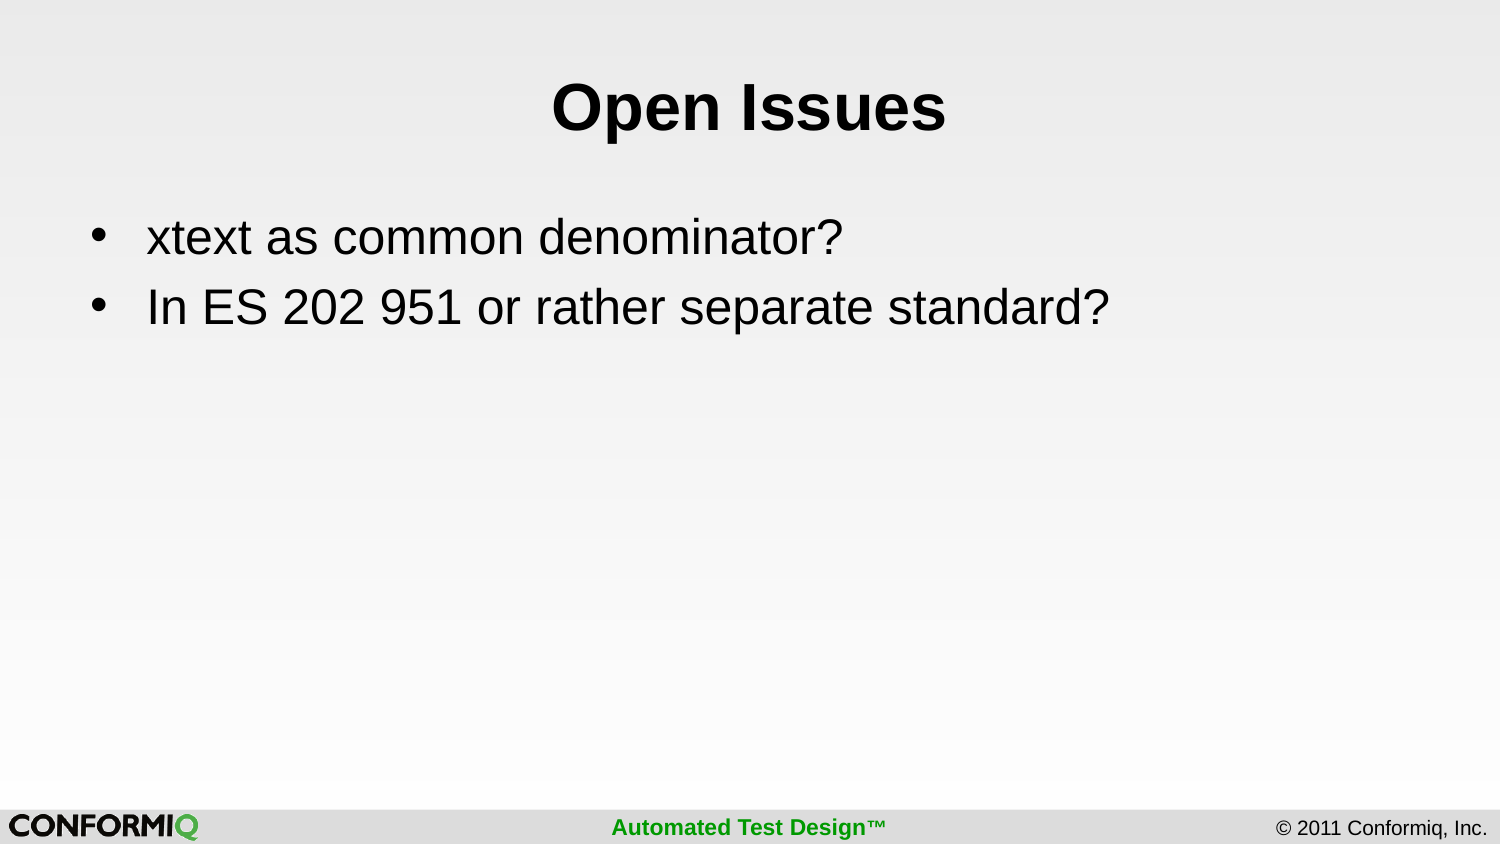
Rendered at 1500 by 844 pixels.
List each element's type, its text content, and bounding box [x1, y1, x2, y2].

picture [9, 814, 198, 841]
title Open Issues [75, 33, 1425, 175]
list xtext as common denominator? In ES 202 951 or rather separate standard? [75, 196, 1425, 754]
